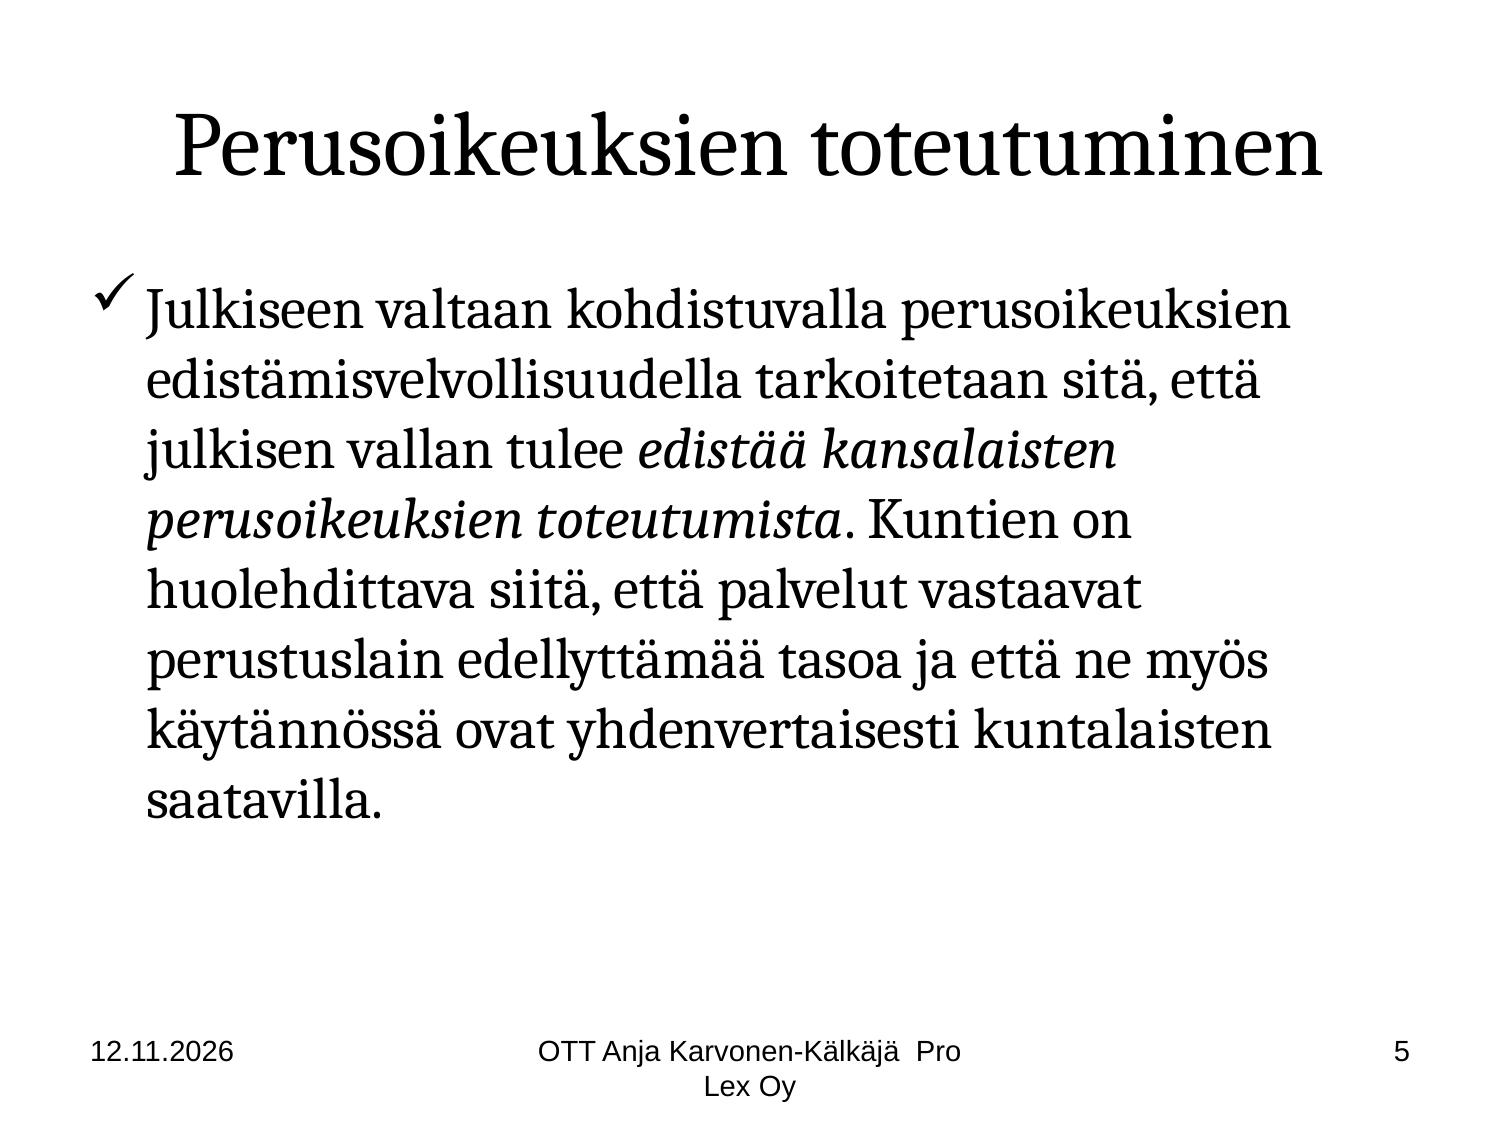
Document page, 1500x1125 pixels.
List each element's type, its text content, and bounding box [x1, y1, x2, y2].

footer OTT Anja Karvonen-Kälkäjä Pro Lex Oy [512, 1024, 988, 1103]
slide_number 5 [1074, 1024, 1426, 1103]
list Julkiseen valtaan kohdistuvalla perusoikeuksien edistämisvelvollisuudella tarkoitetaan sitä, että julkisen vallan tulee edistää kansalaisten perusoikeuksien toteutumista. Kuntien on huolehdittava siitä, että palvelut vastaavat perustuslain edellyttämää tasoa ja että ne myös käytännössä ovat yhdenvertaisesti kuntalaisten saatavilla. [75, 262, 1425, 1005]
title Perusoikeuksien toteutuminen [75, 45, 1425, 233]
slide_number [74, 1024, 426, 1103]
